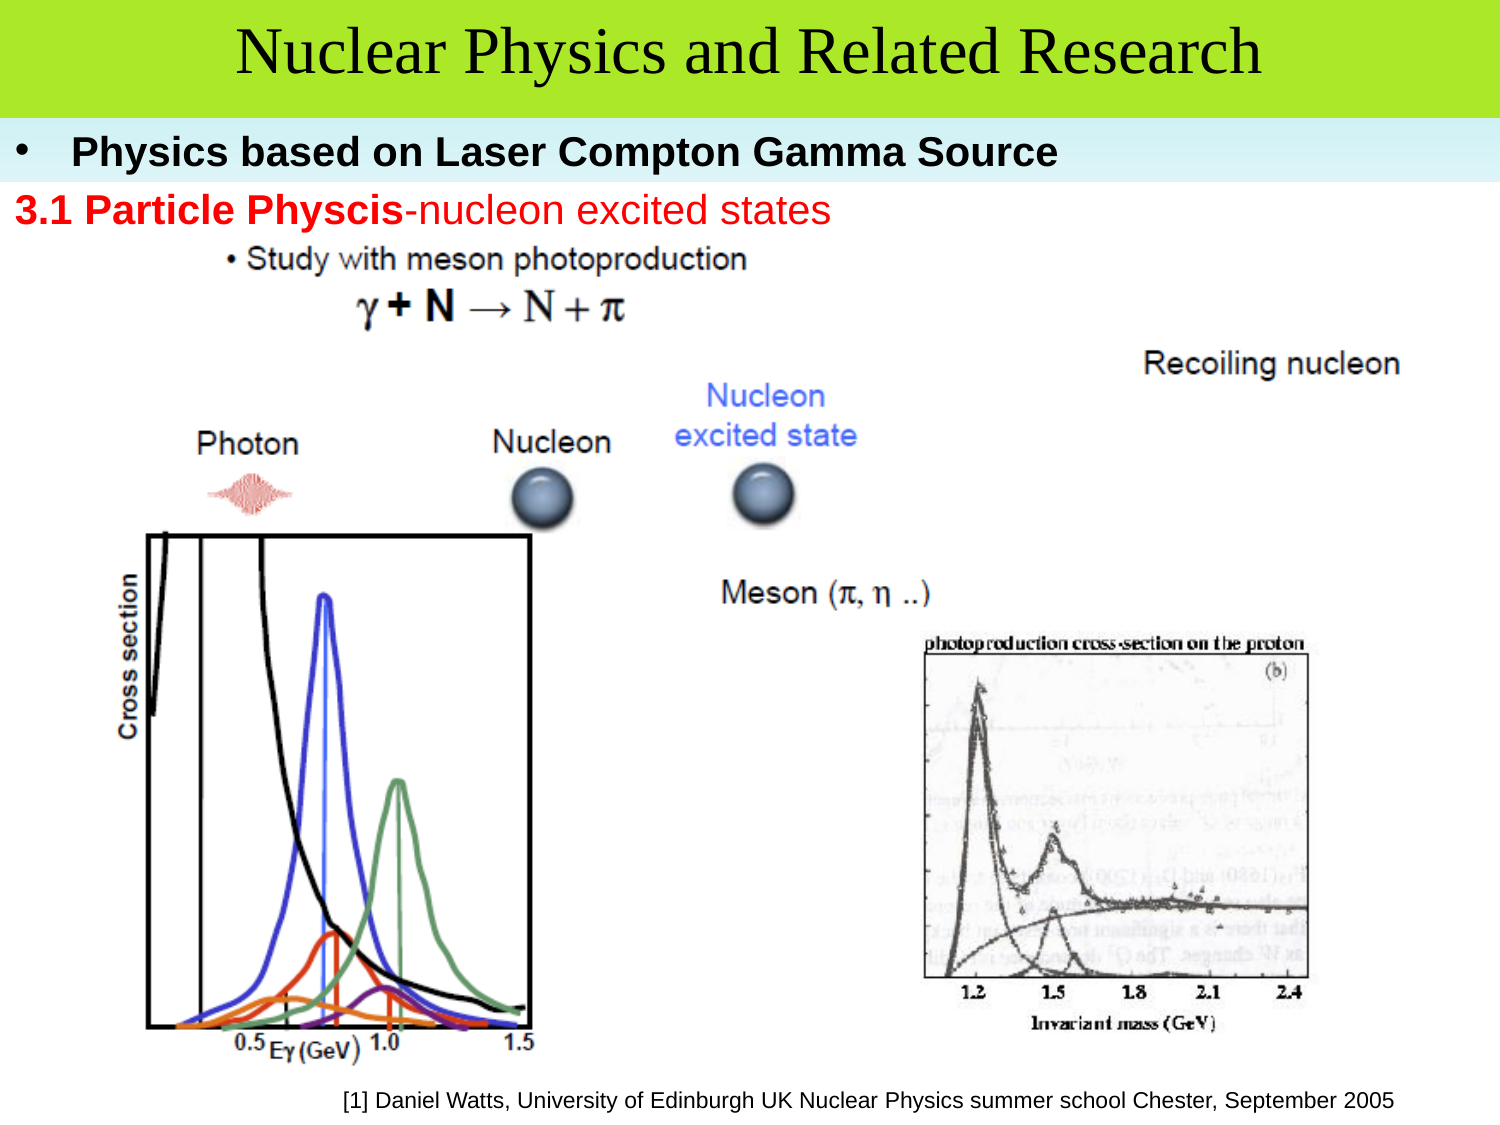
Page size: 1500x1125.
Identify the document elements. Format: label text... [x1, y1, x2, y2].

picture [100, 224, 1422, 1083]
text_box 3.1 Particle Physcis-nucleon excited states [0, 182, 1438, 241]
text_box [1] Daniel Watts, University of Edinburgh UK Nuclear Physics summer school Chester, September 2005 [328, 1078, 1500, 1121]
text_box Physics based on Laser Compton Gamma Source [0, 118, 1500, 182]
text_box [0, 0, 1500, 118]
